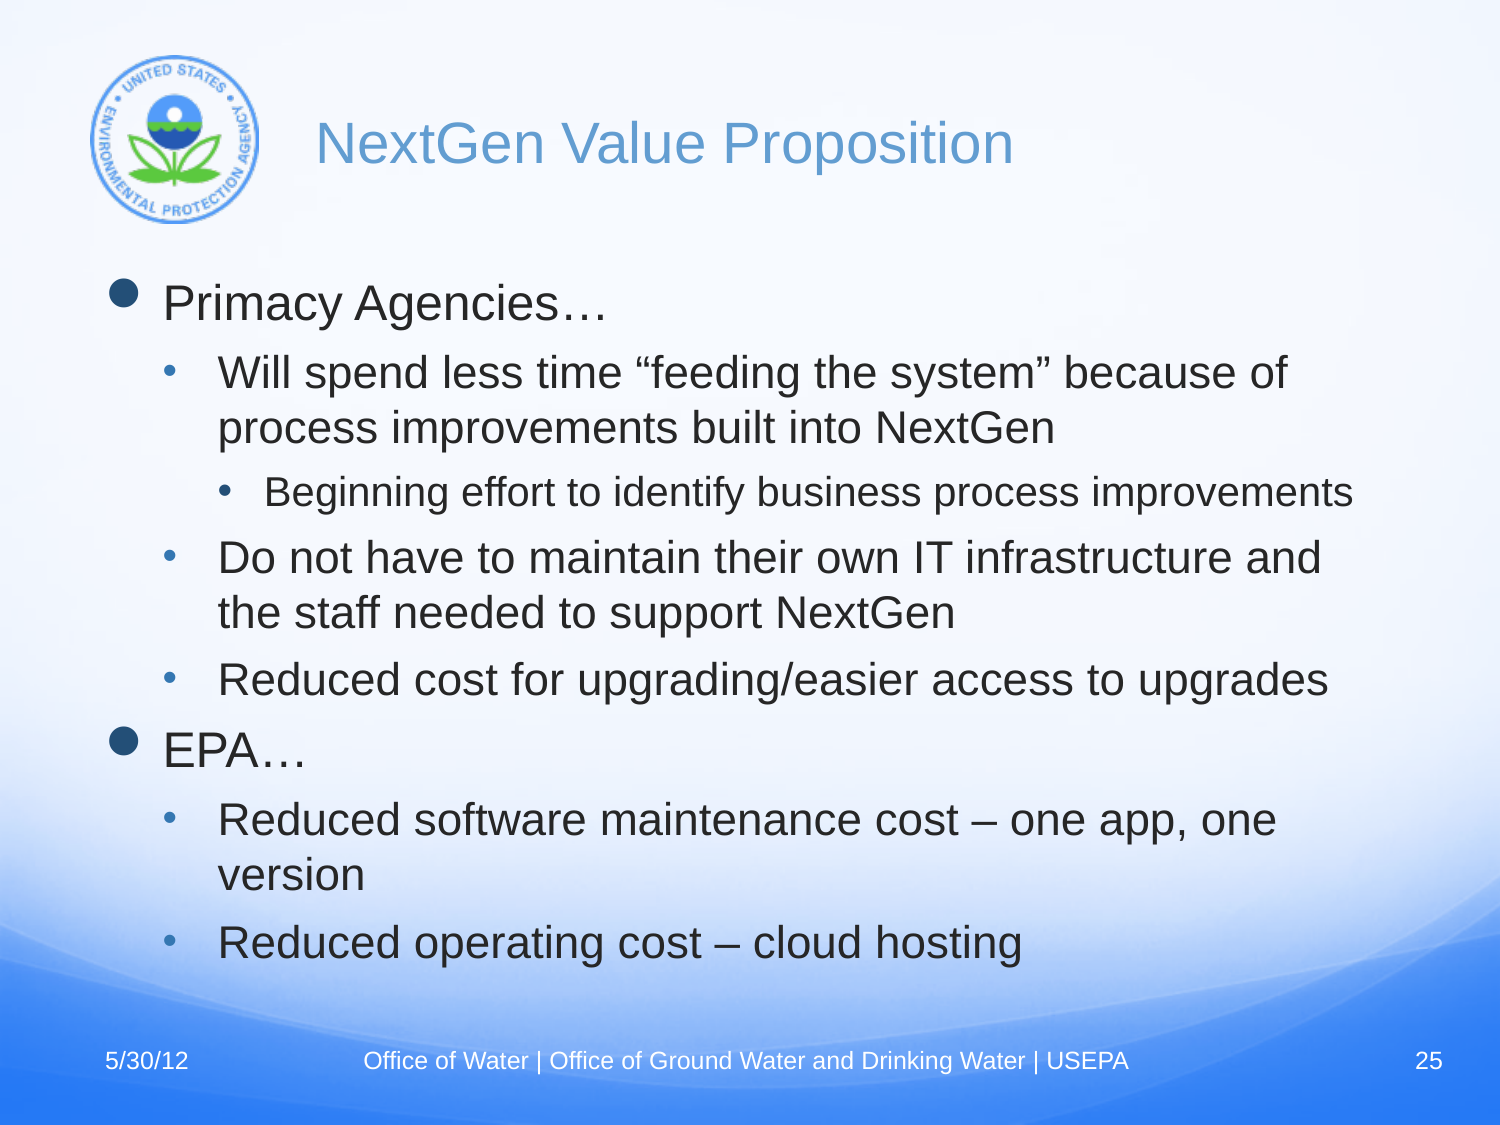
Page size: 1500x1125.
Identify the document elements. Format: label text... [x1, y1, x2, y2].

title NextGen Value Proposition [300, 42, 1410, 237]
footer Office of Water | Office of Ground Water and Drinking Water | USEPA [331, 1029, 1163, 1090]
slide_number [90, 1029, 301, 1090]
picture [90, 55, 259, 224]
list Primacy Agencies… Will spend less time “feeding the system” because of process improvements built into NextGen Beginning effort to identify business process improvements Do not have to maintain their own IT infrastructure and the staff needed to support NextGen Reduced cost for upgrading/easier access to upgrades EPA… Reduced software maintenance cost – one app, one version Reduced operating cost – cloud hosting [90, 262, 1410, 975]
slide_number 25 [1295, 1029, 1459, 1090]
